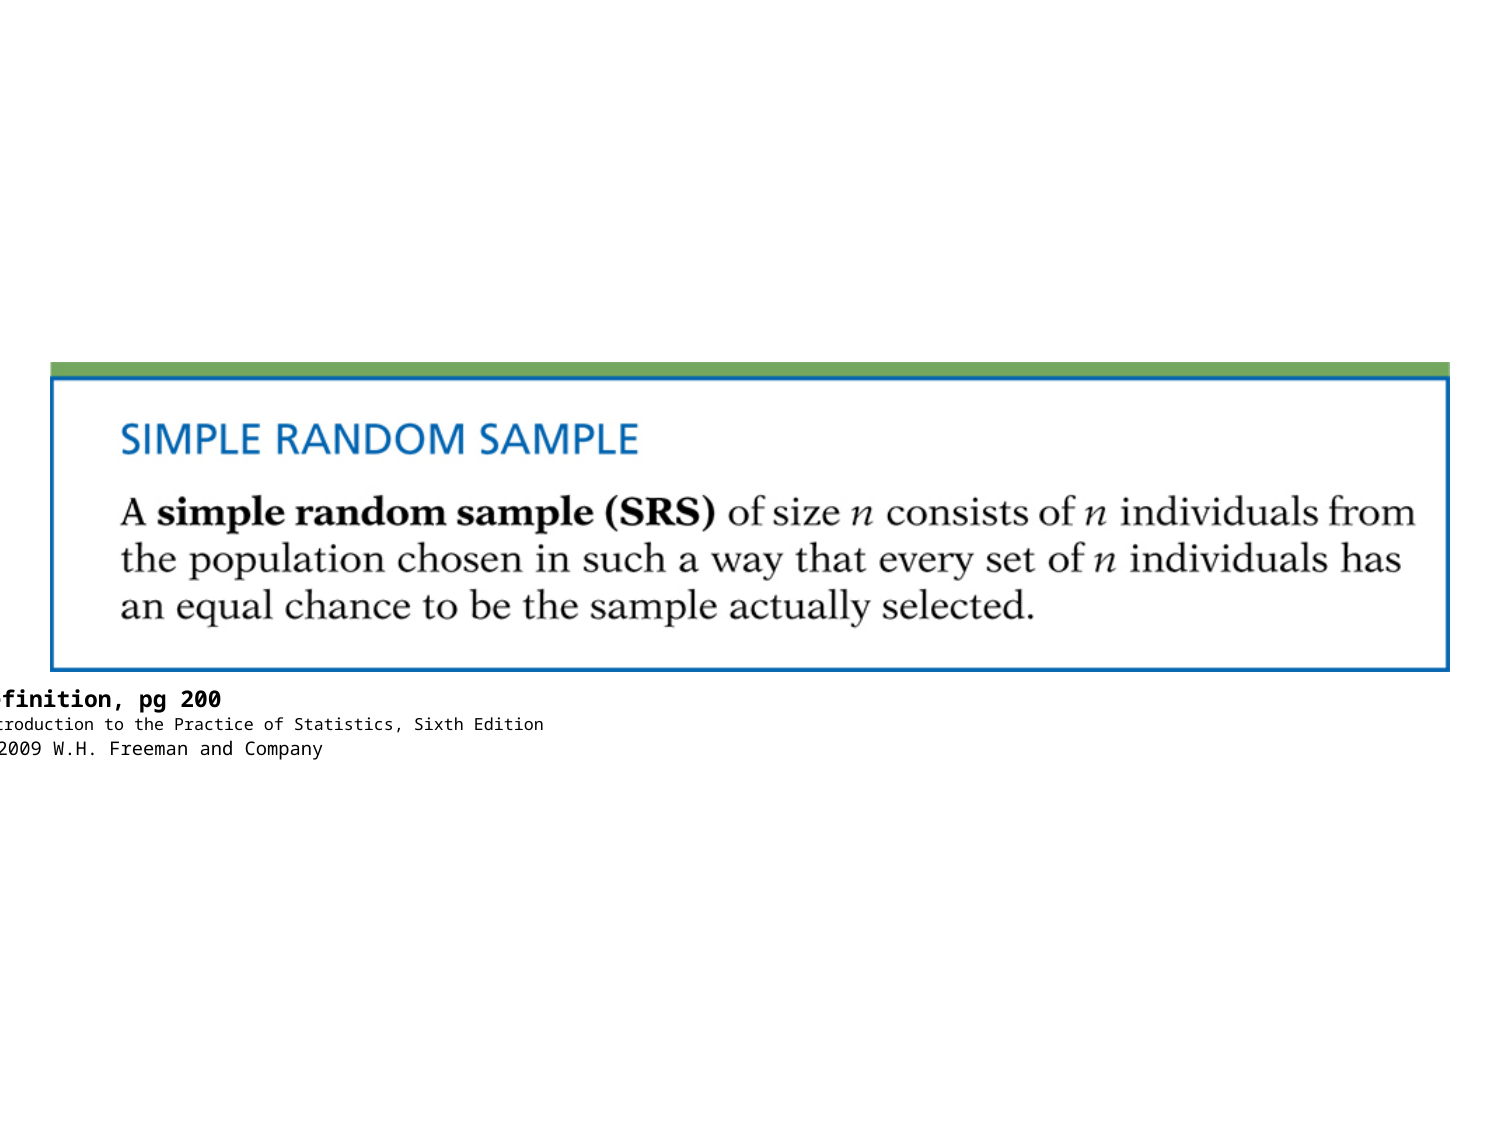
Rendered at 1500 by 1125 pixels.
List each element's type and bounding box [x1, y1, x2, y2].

text_box [49, 361, 1451, 763]
